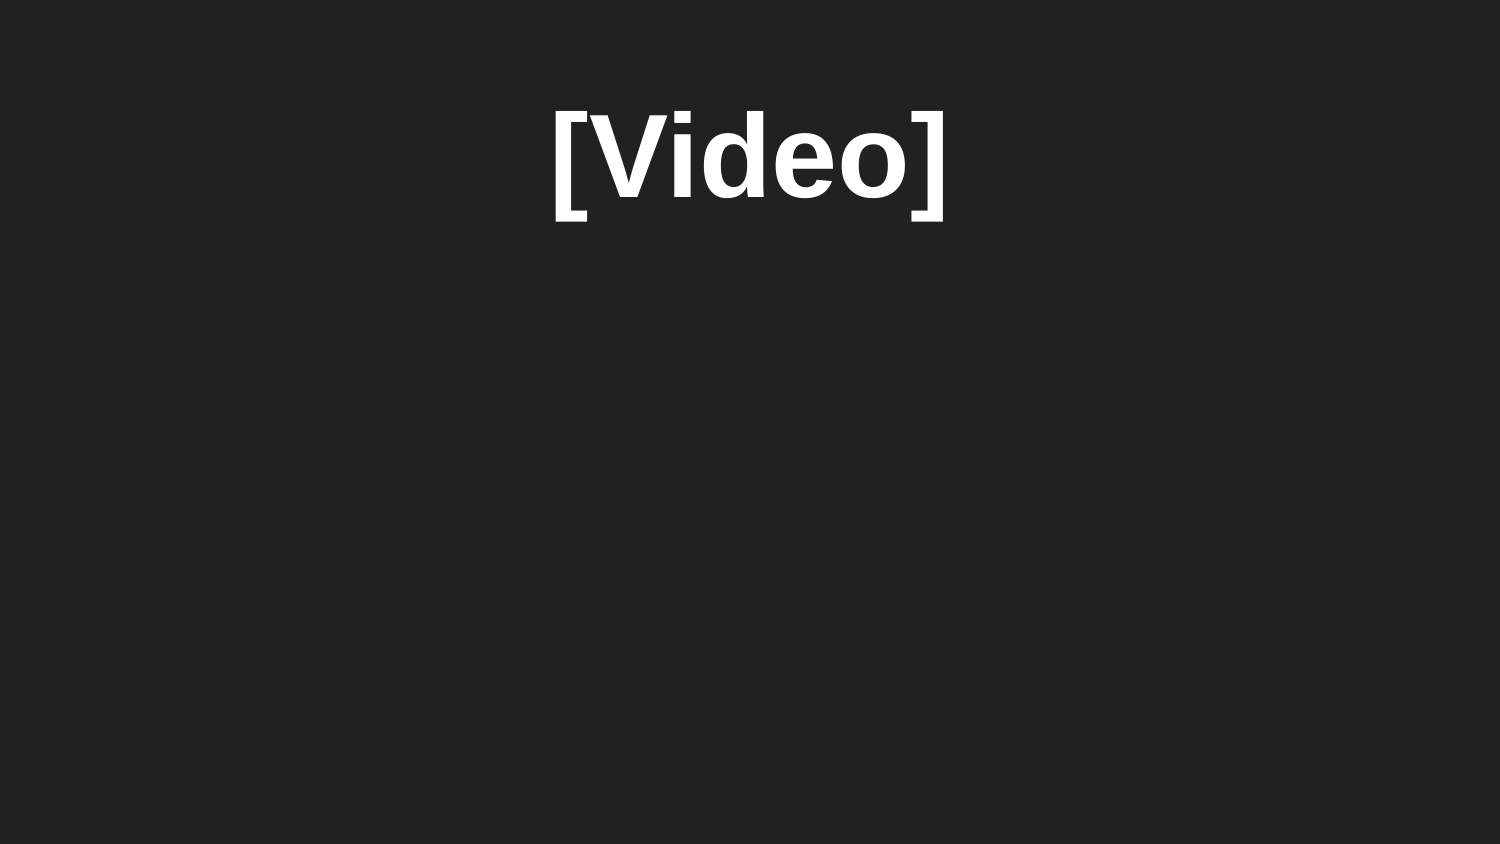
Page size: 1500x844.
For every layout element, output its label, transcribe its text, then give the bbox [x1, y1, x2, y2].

list [Video] [51, 42, 1449, 832]
